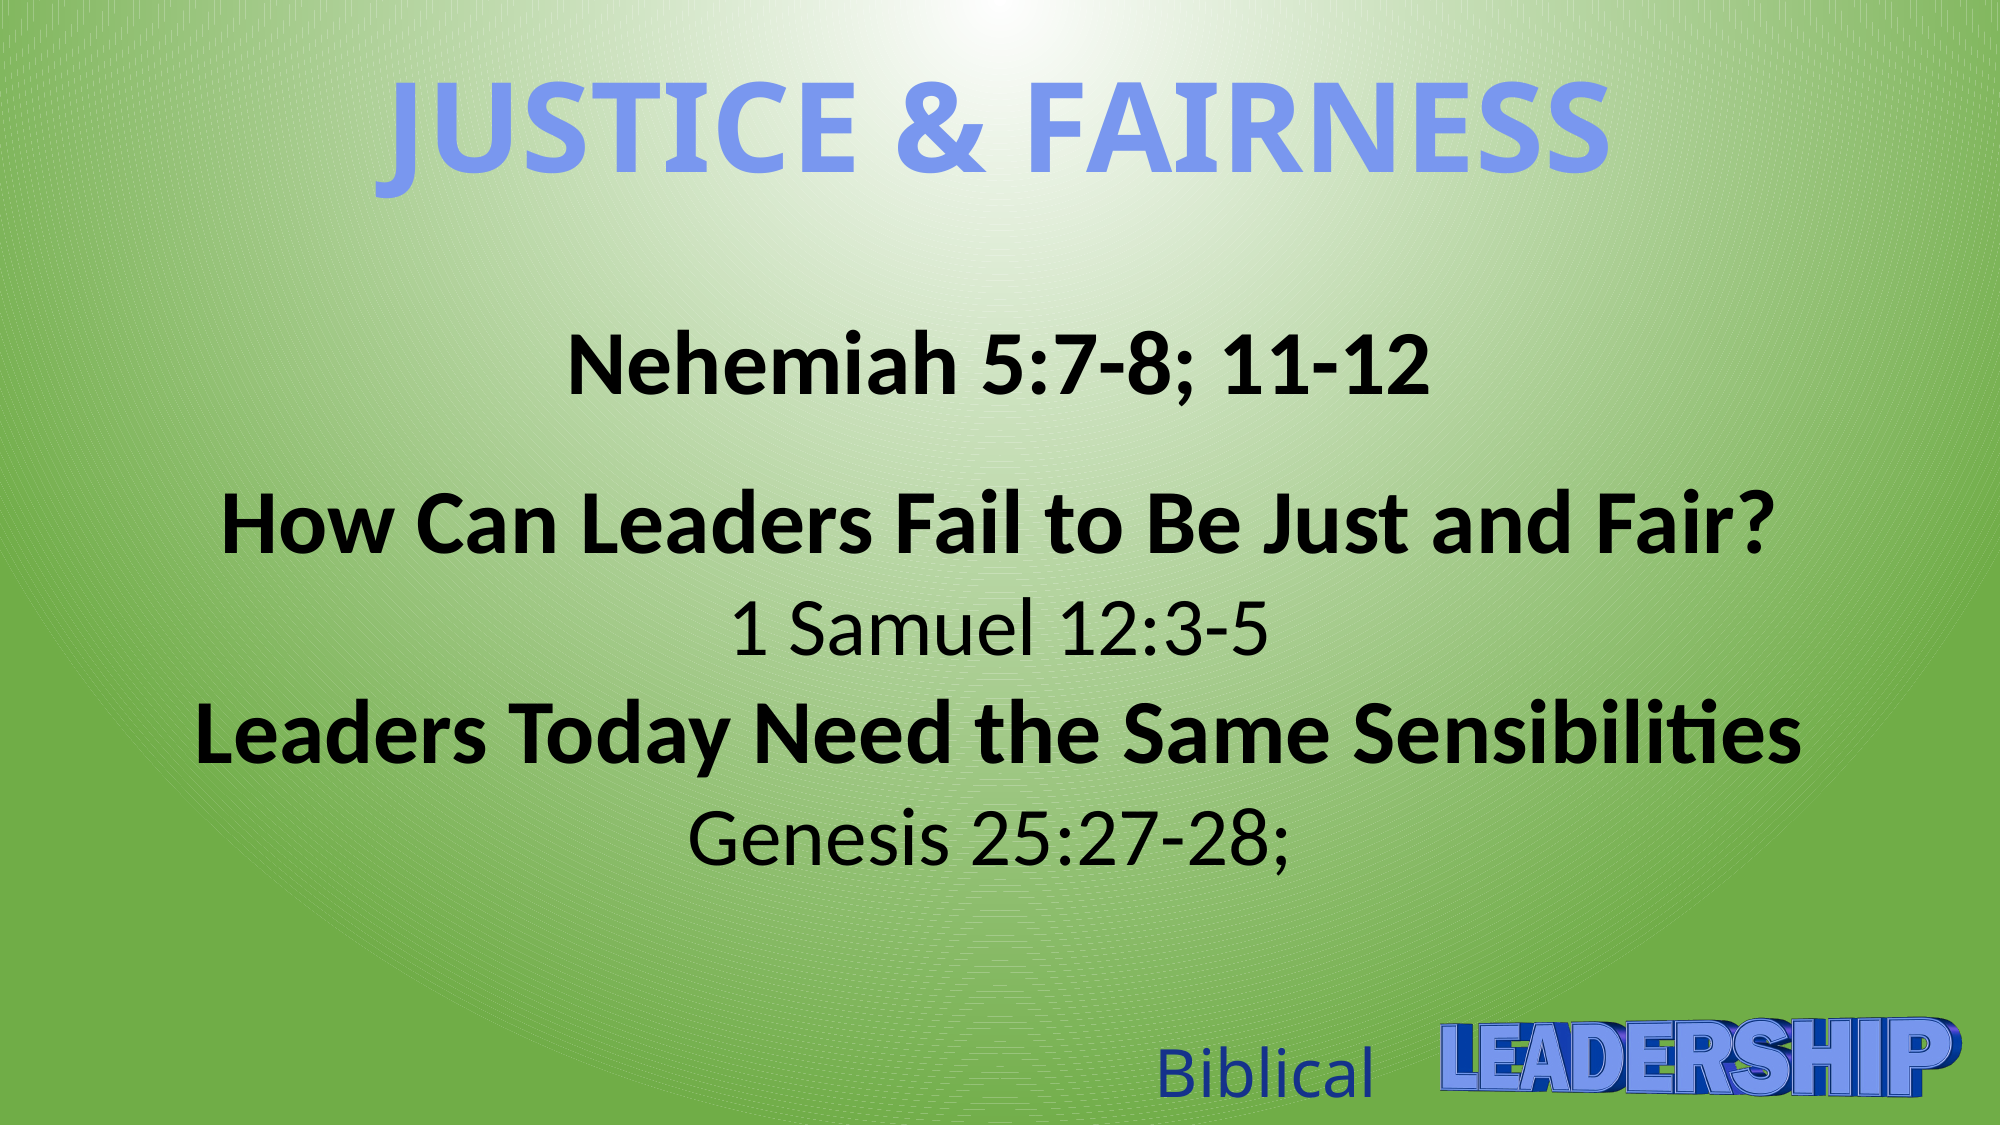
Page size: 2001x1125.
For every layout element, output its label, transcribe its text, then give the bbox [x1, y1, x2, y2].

text_box Nehemiah 5:7-8; 11-12 How Can Leaders Fail to Be Just and Fair? 1 Samuel 12:3-5 Leaders Today Need the Same Sensibilities Genesis 25:27-28; [65, 295, 1935, 890]
picture [1432, 1012, 1966, 1103]
subtitle Justice & Fairness [65, 56, 1935, 226]
title Biblical [1139, 1031, 1544, 1123]
